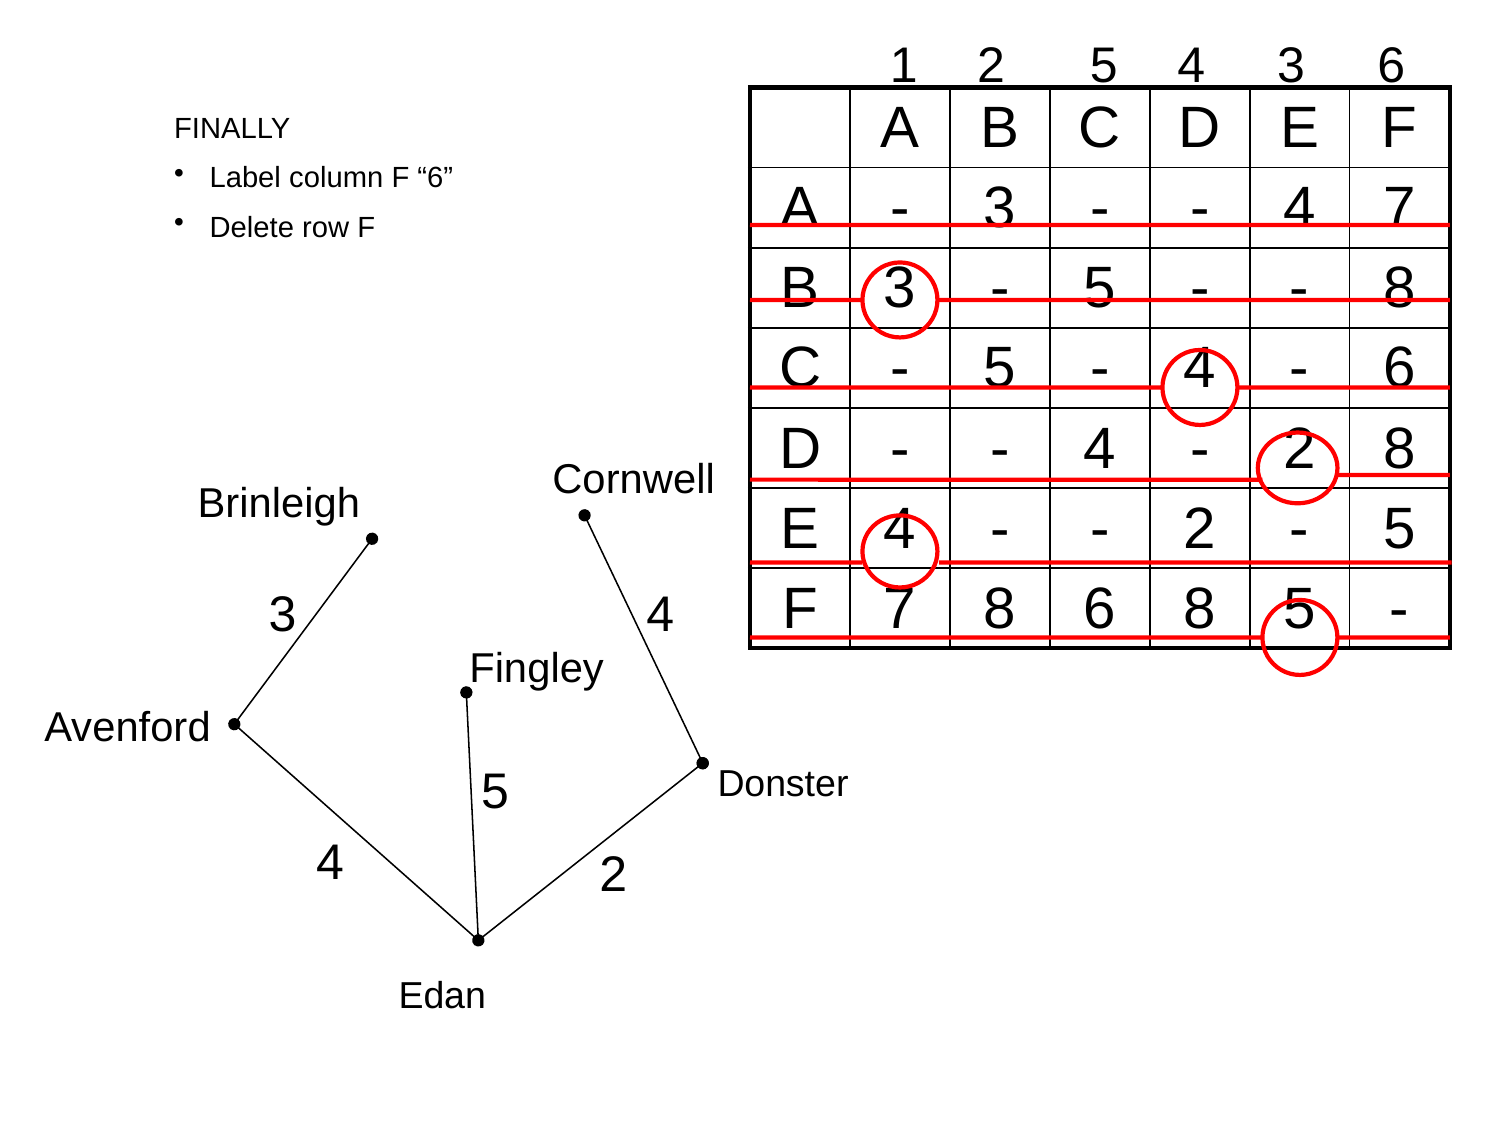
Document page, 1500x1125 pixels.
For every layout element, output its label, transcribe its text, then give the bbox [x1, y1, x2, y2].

table_cell - [1151, 409, 1249, 479]
text_box 1 [875, 24, 925, 100]
table_cell 2 [1151, 563, 1249, 567]
table_cell 4 [1251, 226, 1349, 247]
table_cell - [851, 329, 949, 387]
table_header A [851, 90, 949, 167]
table_cell 4 [1251, 168, 1349, 225]
table_header C [1051, 143, 1149, 167]
table_cell 4 [1151, 388, 1167, 407]
table_cell 4 [851, 489, 949, 567]
table_cell - [851, 409, 949, 479]
text_box FINALLY Label column F “6” Delete row F [159, 101, 622, 251]
table_cell 3 [951, 168, 1049, 225]
table_cell - [1251, 301, 1349, 327]
table_cell - [1051, 329, 1149, 387]
table_cell 8 [1350, 249, 1448, 300]
table_cell 5 [951, 388, 1049, 407]
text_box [29, 467, 377, 758]
text_box 2 [962, 24, 1025, 100]
table_cell 7 [1350, 168, 1448, 225]
table_cell E [755, 563, 849, 567]
text_box [1262, 599, 1338, 675]
table_cell - [951, 563, 1049, 567]
text_box [1162, 349, 1238, 425]
table_cell 2 [1251, 480, 1263, 487]
text_box [1257, 432, 1338, 504]
table_cell 8 [1151, 638, 1249, 646]
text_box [234, 723, 541, 1025]
table_header D [1151, 143, 1249, 167]
table_cell 5 [1051, 301, 1149, 327]
table_cell 6 [1051, 638, 1149, 646]
text_box 3 [1262, 24, 1325, 100]
table_cell 6 [1350, 388, 1448, 407]
table_cell - [1051, 563, 1149, 567]
table_cell 4 [1233, 388, 1249, 407]
table_cell - [1051, 388, 1149, 407]
table_cell C [752, 329, 849, 387]
table_cell - [951, 249, 1049, 300]
table_cell - [1051, 489, 1149, 562]
table_cell 8 [1350, 301, 1448, 327]
table_cell B [752, 249, 849, 300]
table_cell - [851, 480, 949, 487]
table_cell - [1251, 249, 1349, 300]
table_cell 3 [851, 301, 873, 327]
text_box [862, 262, 938, 338]
table_cell 8 [1151, 569, 1249, 637]
table_cell - [1151, 249, 1249, 300]
table_cell 2 [1251, 409, 1349, 479]
text_box 4 [1162, 24, 1225, 100]
text_box 6 [1362, 24, 1425, 100]
table_cell 5 [1350, 489, 1448, 562]
table_cell 5 [1337, 638, 1349, 646]
table_cell - [951, 480, 1049, 487]
table_cell - [1151, 480, 1249, 487]
text_box 5 [1074, 24, 1125, 100]
table_cell - [851, 226, 949, 247]
table_cell A [752, 226, 849, 247]
table_cell 7 [851, 569, 949, 637]
table_cell - [1251, 329, 1349, 387]
table_header B [951, 143, 1049, 167]
text_box [937, 87, 1400, 143]
table_cell E [755, 489, 849, 562]
table_cell F [755, 638, 849, 646]
table_cell A [752, 168, 849, 225]
table_cell 4 [1051, 480, 1149, 487]
table_cell 6 [1051, 569, 1149, 637]
table_header F [1350, 90, 1448, 167]
table_cell D [755, 480, 849, 487]
table_cell - [951, 489, 1049, 562]
table_cell 3 [951, 226, 1049, 247]
table_cell B [752, 301, 849, 327]
table_cell - [951, 301, 1049, 327]
table_cell 8 [951, 569, 1049, 637]
table_cell F [755, 569, 849, 637]
table_cell - [1251, 563, 1349, 567]
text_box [454, 633, 630, 941]
table_cell 4 [1051, 409, 1149, 479]
table_cell 5 [1251, 638, 1263, 646]
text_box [634, 751, 930, 941]
table_cell - [1151, 226, 1249, 247]
table_cell 2 [1151, 489, 1249, 562]
table_cell - [1350, 569, 1448, 637]
table_header [752, 90, 849, 167]
table_cell - [1251, 388, 1349, 407]
table_cell - [1350, 638, 1448, 646]
table_cell - [1251, 489, 1349, 562]
table_header E [1251, 143, 1349, 167]
table_cell - [1051, 168, 1149, 225]
table_cell D [752, 409, 849, 479]
table_cell - [1151, 168, 1249, 225]
table_cell 4 [1151, 329, 1249, 387]
table_cell - [851, 168, 949, 225]
table_cell 5 [1251, 569, 1349, 637]
table_cell 6 [1350, 329, 1448, 387]
table_cell 7 [851, 638, 949, 646]
table_cell C [752, 388, 849, 407]
table_cell - [851, 388, 949, 407]
table_cell 8 [1350, 409, 1448, 487]
table_cell - [1051, 226, 1149, 247]
text_box [862, 515, 938, 588]
table_cell - [1151, 301, 1249, 327]
table_cell 5 [1051, 249, 1149, 300]
table_cell - [951, 409, 1049, 479]
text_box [537, 443, 751, 764]
table_cell 2 [1332, 475, 1349, 487]
table_cell 5 [951, 329, 1049, 387]
table_cell 5 [1350, 563, 1448, 567]
table_cell 7 [1350, 226, 1448, 247]
table_cell 8 [951, 638, 1049, 646]
table_cell 3 [851, 249, 949, 300]
table_cell 3 [927, 301, 949, 327]
